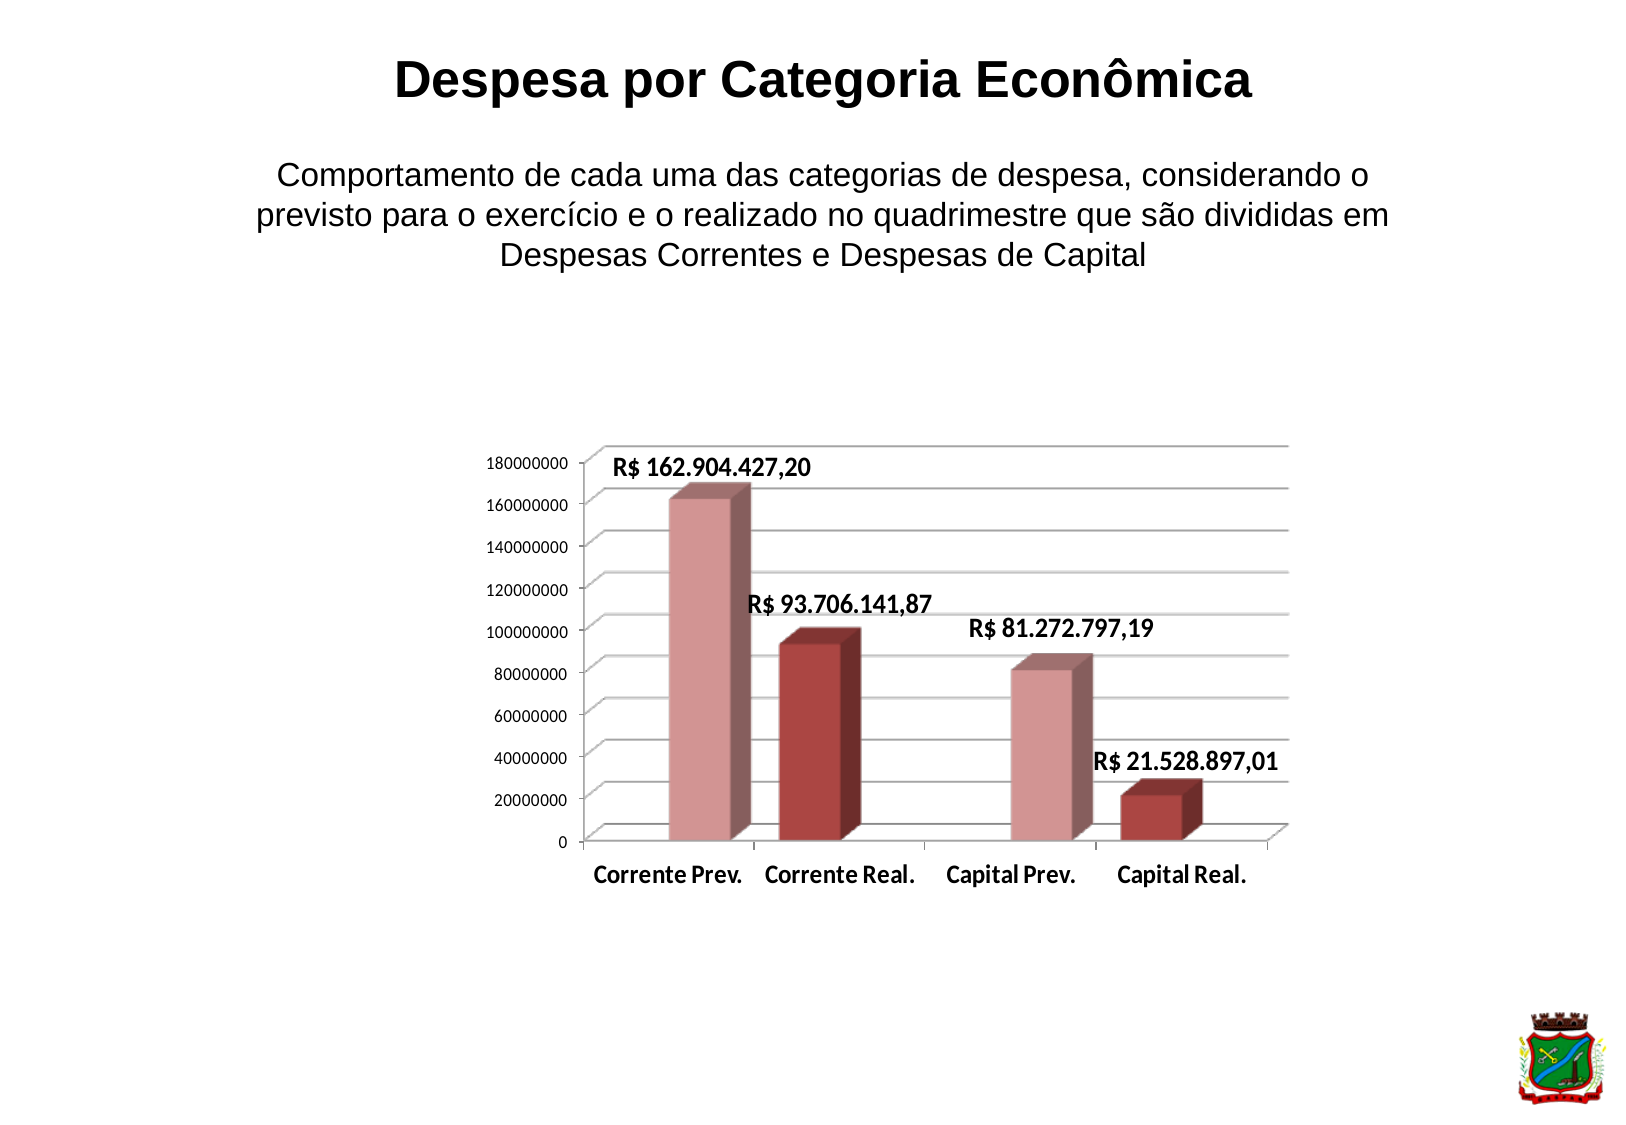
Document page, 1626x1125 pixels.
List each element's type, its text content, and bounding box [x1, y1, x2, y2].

picture [1516, 1011, 1610, 1107]
title Despesa por Categoria Econômica Comportamento de cada uma das categorias de despesa, considerando o previsto para o exercício e o realizado no quadrimestre que são divididas em Despesas Correntes e Despesas de Capital [221, 67, 1426, 292]
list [56, 408, 1558, 936]
